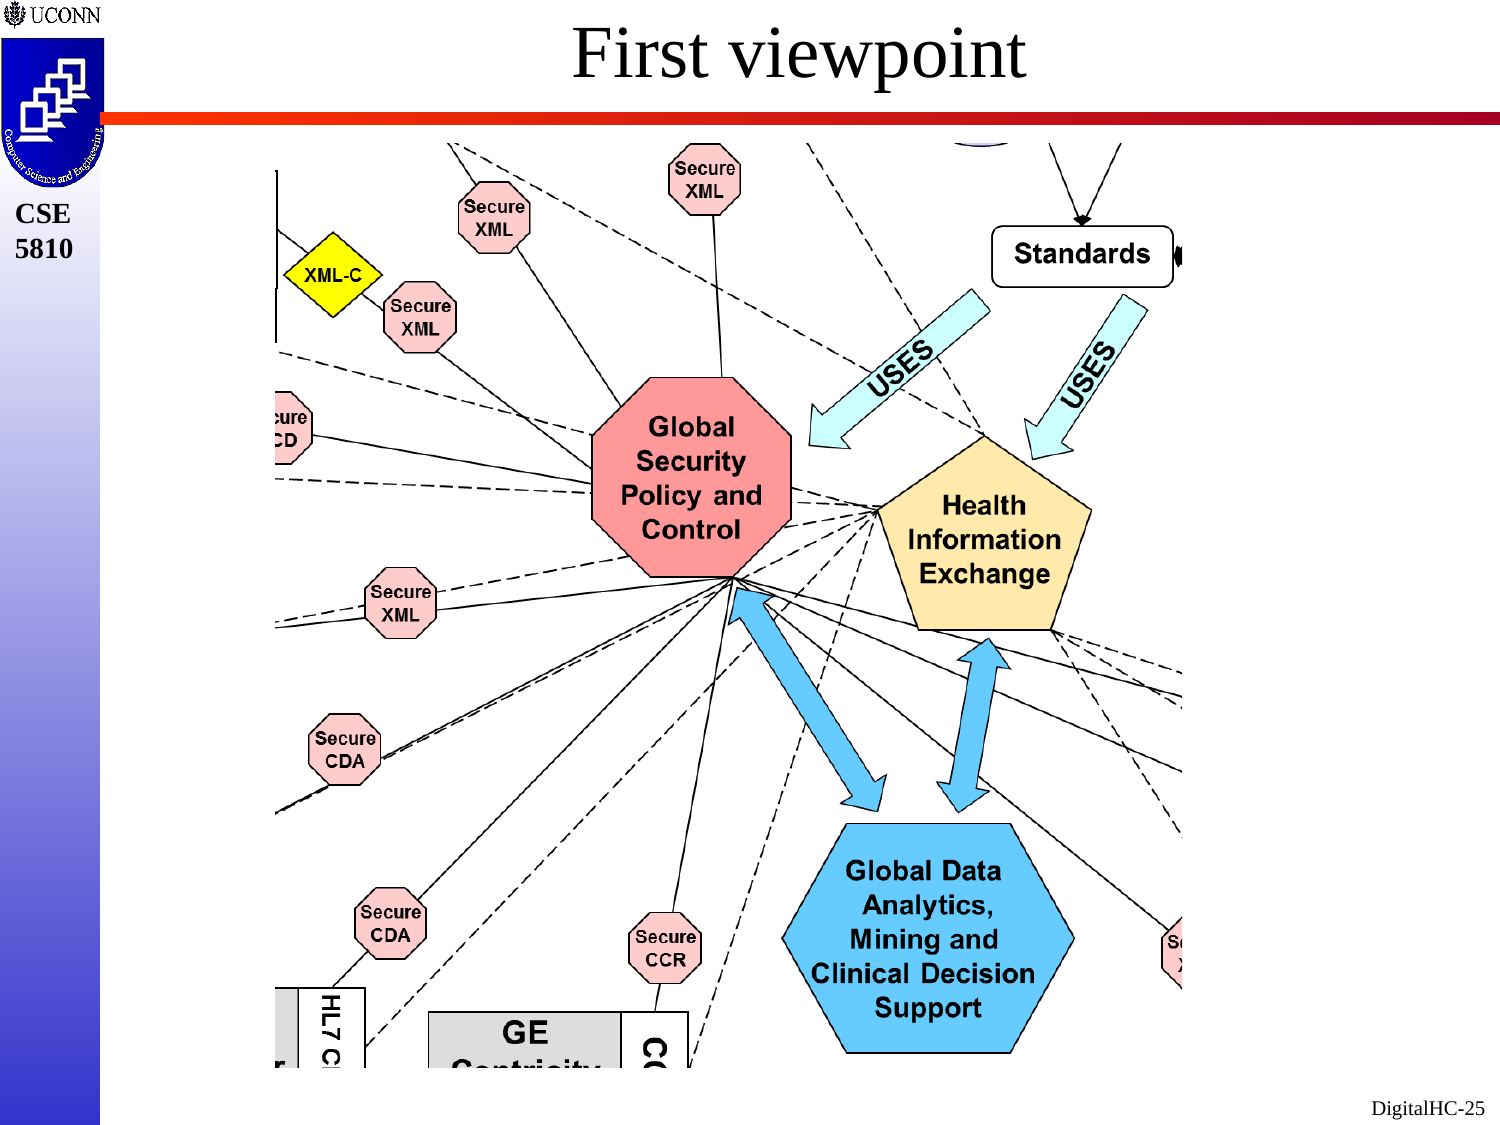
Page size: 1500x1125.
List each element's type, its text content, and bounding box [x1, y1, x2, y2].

picture [274, 143, 1183, 1068]
picture [0, 0, 105, 188]
title First viewpoint [99, 0, 1500, 113]
